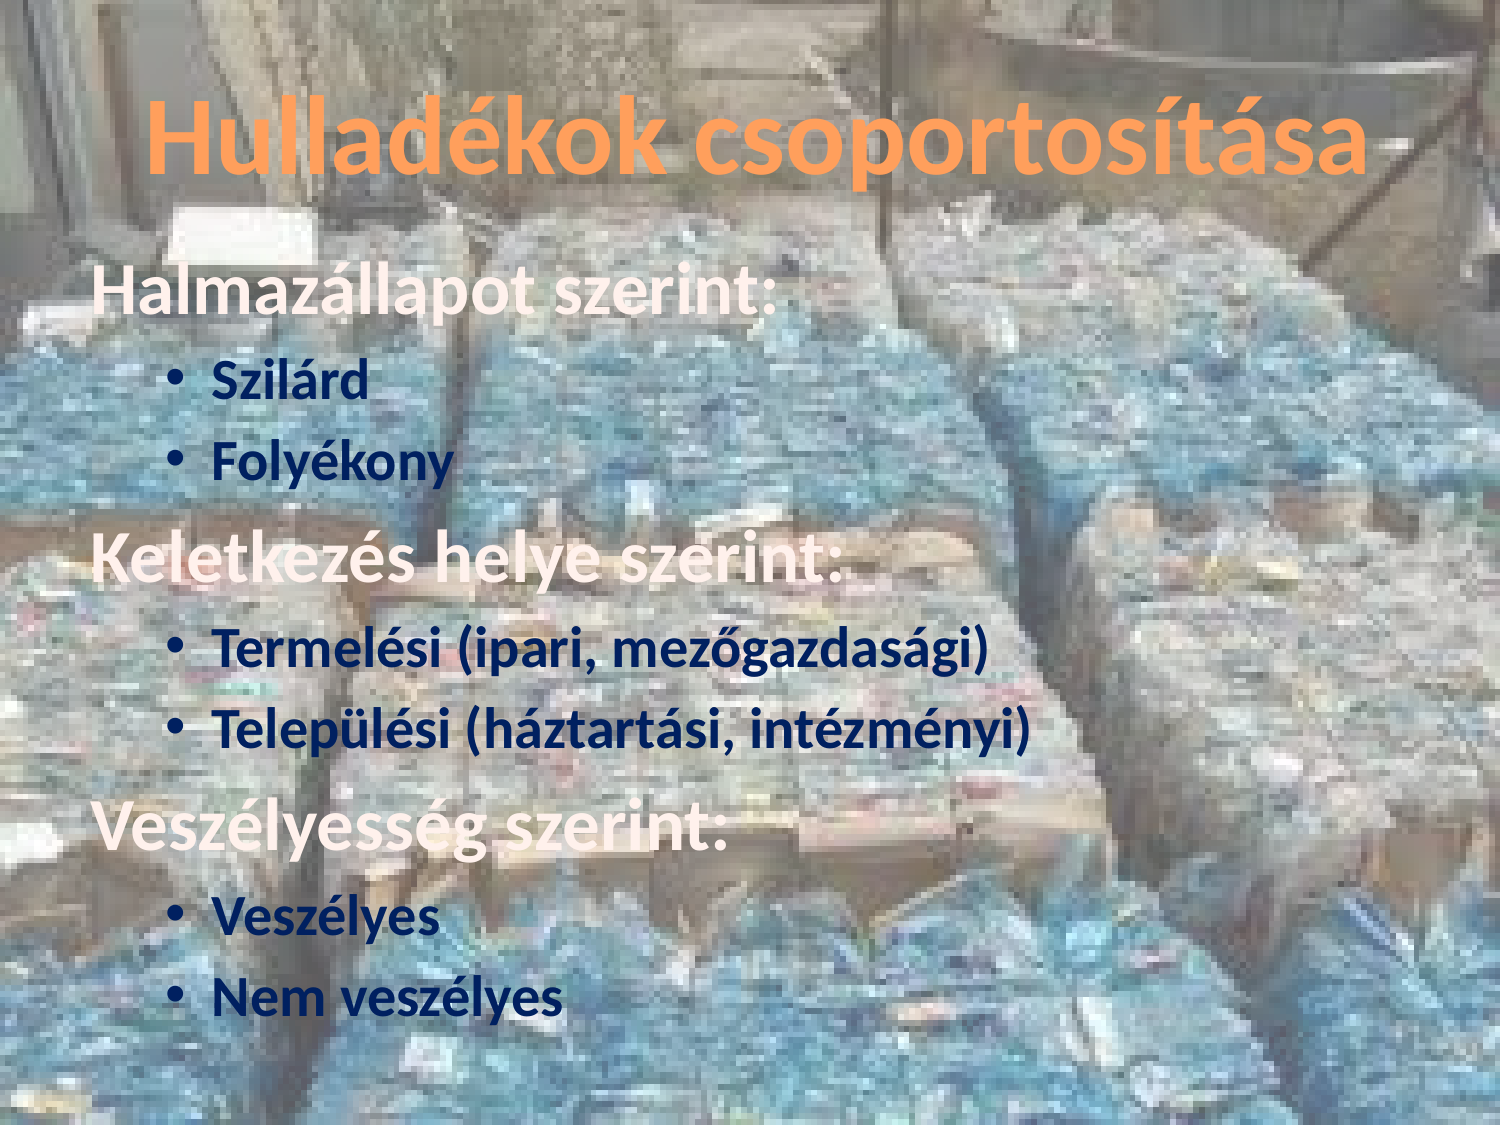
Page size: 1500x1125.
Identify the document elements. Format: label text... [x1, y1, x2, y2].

list Halmazállapot szerint: Szilárd Folyékony Keletkezés helye szerint: Termelési (ipari, mezőgazdasági) Települési (háztartási, intézményi) Veszélyesség szerint: Veszélyes Nem veszélyes [75, 231, 1425, 1047]
text_box Hulladékok csoportosítása [129, 54, 1414, 205]
